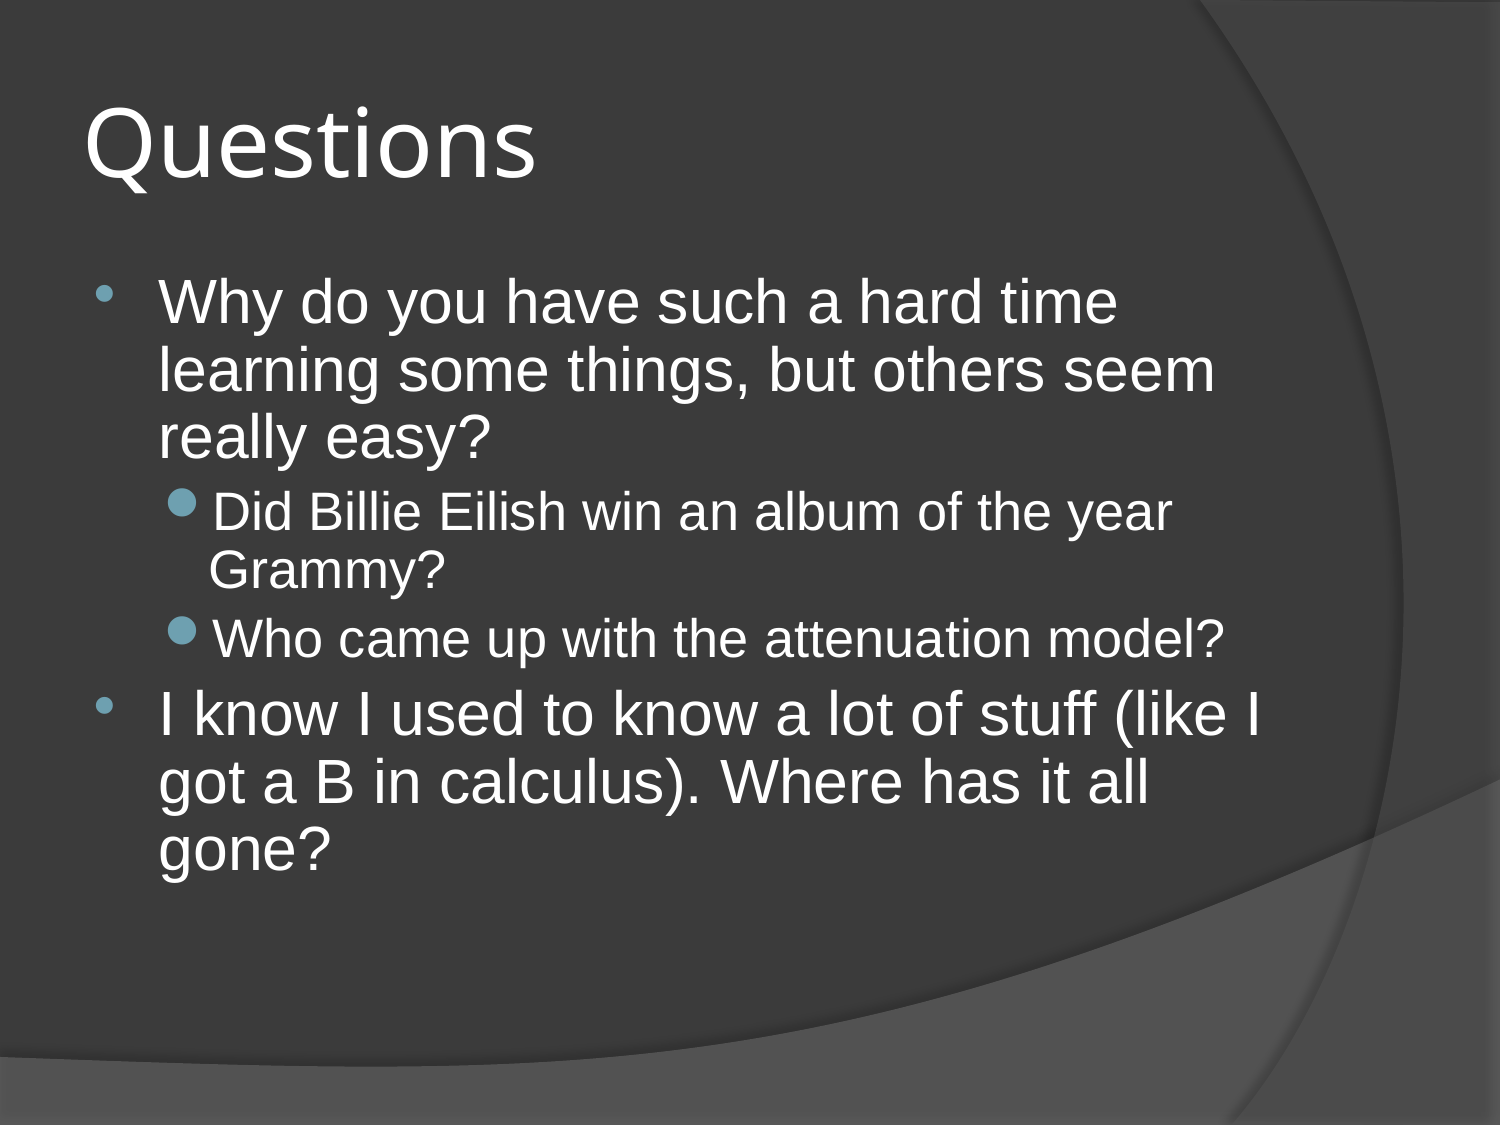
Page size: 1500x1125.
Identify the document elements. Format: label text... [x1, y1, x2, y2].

list Why do you have such a hard time learning some things, but others seem really easy? Did Billie Eilish win an album of the year Grammy? Who came up with the attenuation model? I know I used to know a lot of stuff (like I got a B in calculus). Where has it all gone? [75, 262, 1300, 1005]
title Questions [75, 45, 1300, 233]
